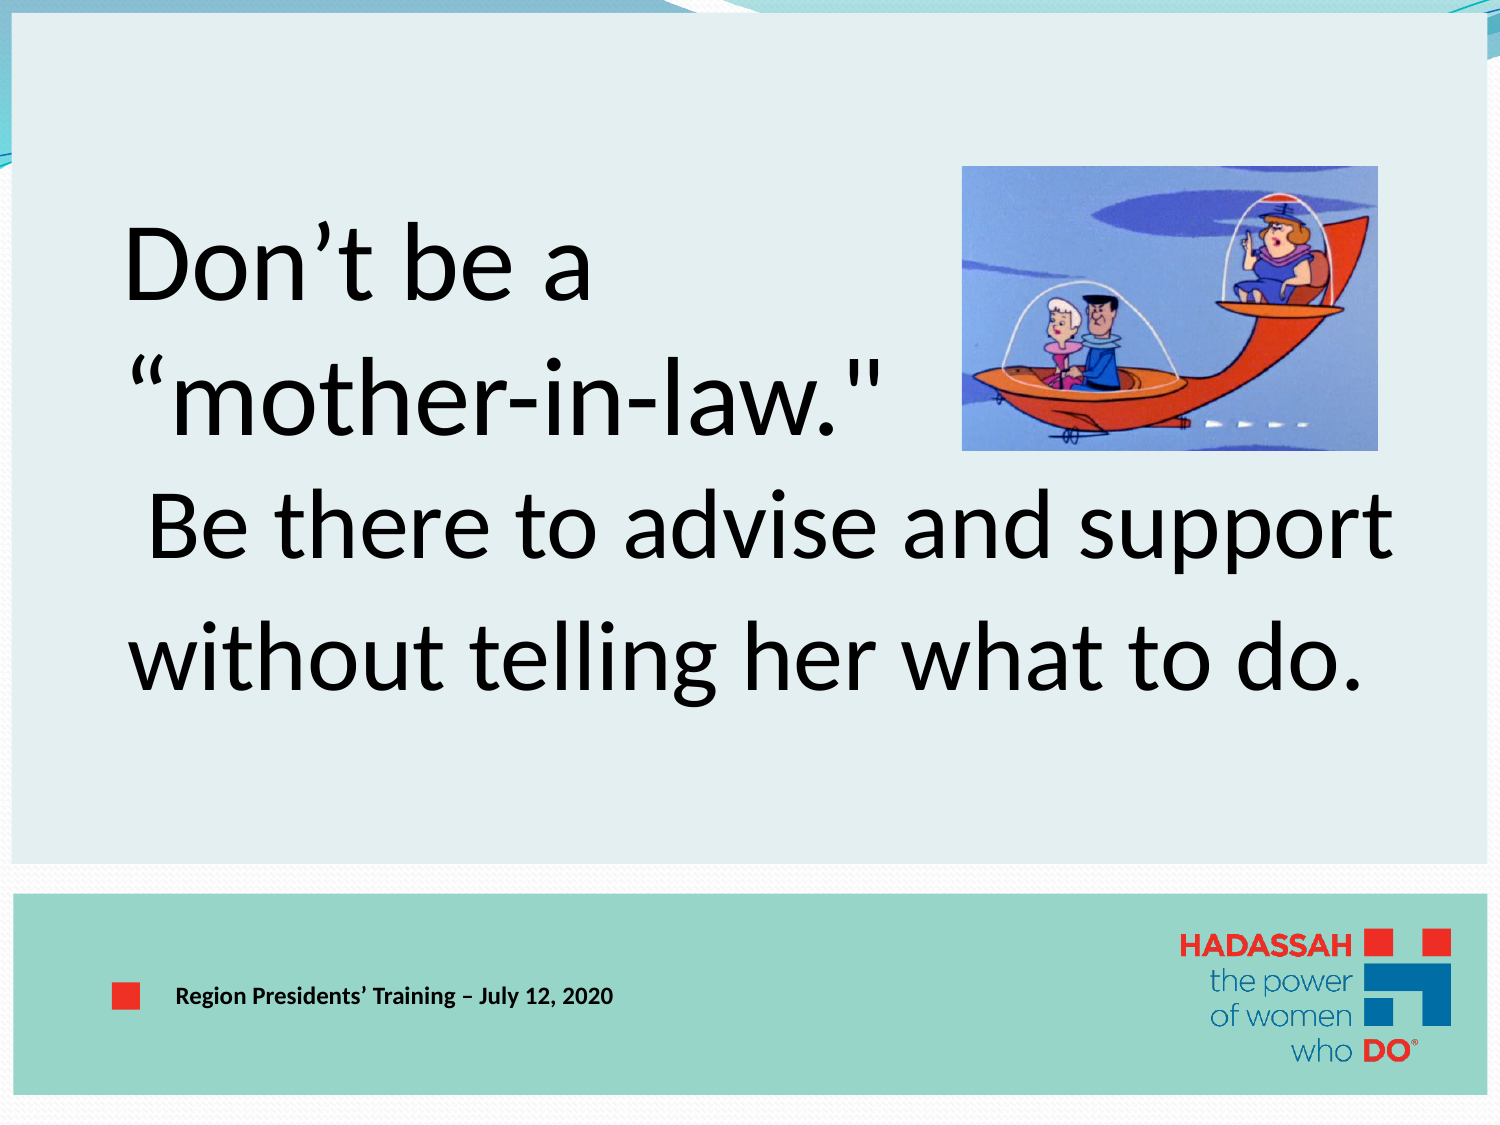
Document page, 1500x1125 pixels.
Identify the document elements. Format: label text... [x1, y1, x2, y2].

text_box Don’t be a “mother-in-law." Be there to advise and support without telling her what to do. [107, 180, 1435, 721]
picture [961, 166, 1379, 451]
picture [1175, 924, 1458, 1067]
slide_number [175, 958, 925, 1040]
